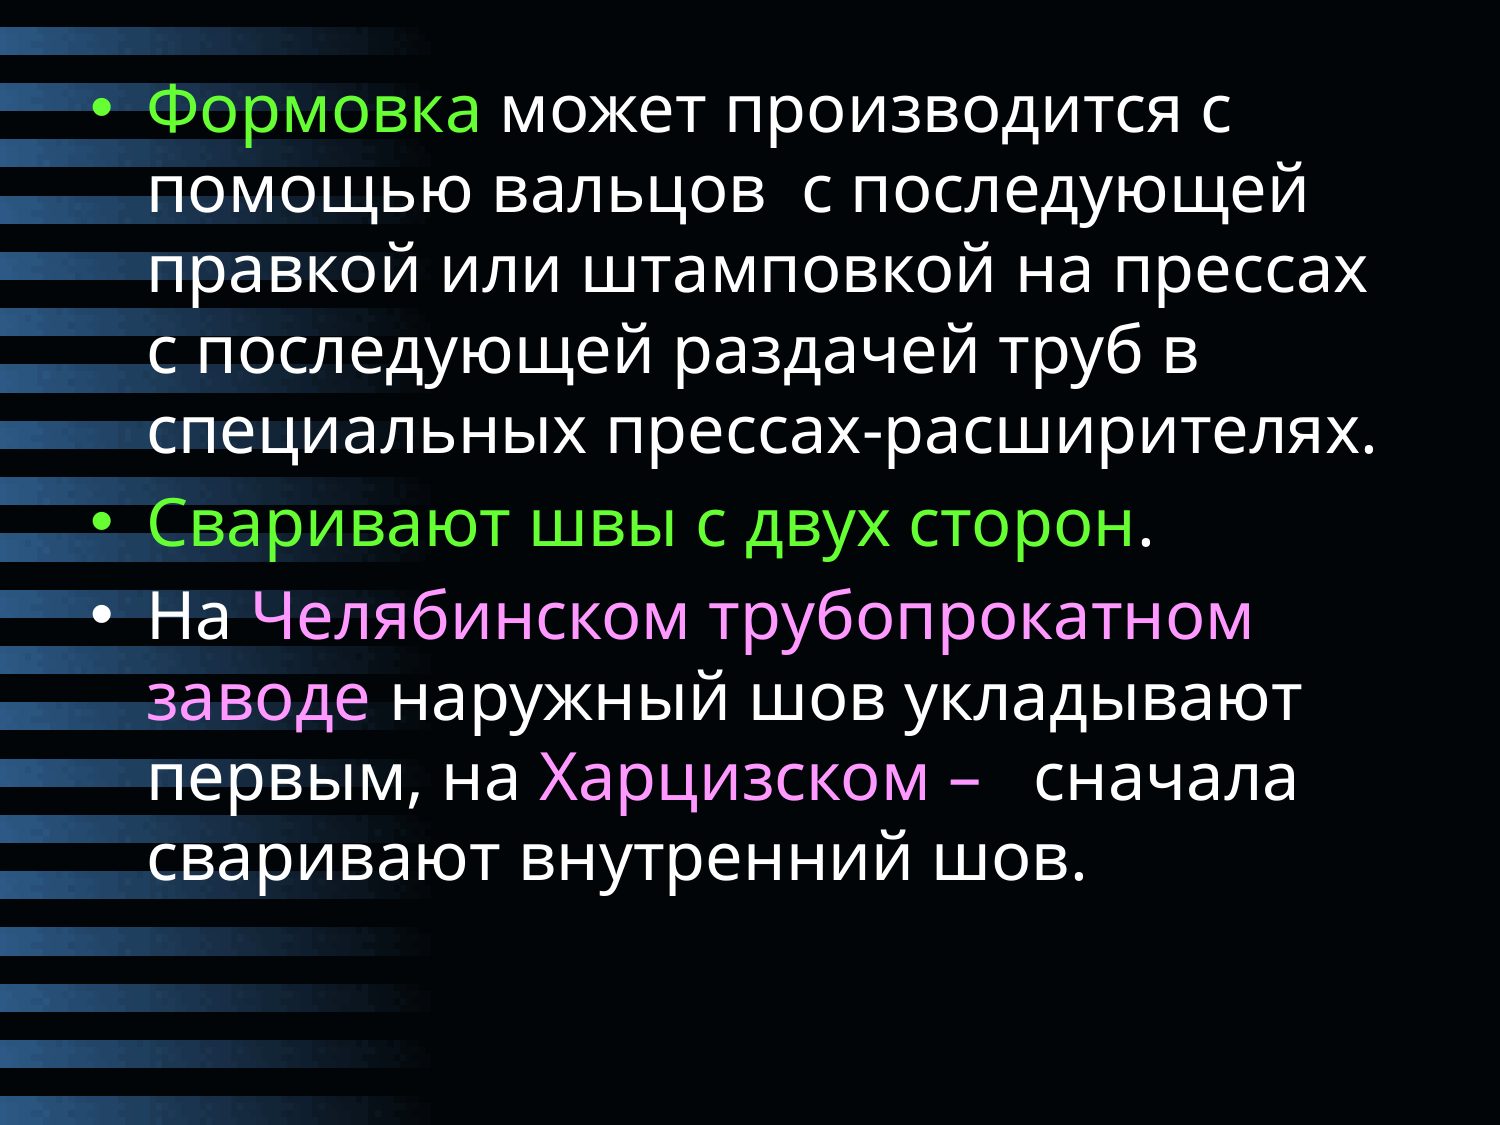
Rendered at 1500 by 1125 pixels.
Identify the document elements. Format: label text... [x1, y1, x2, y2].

picture [0, 0, 1500, 1125]
list Формовка может производится с помощью вальцов с последующей правкой или штамповкой на прессах с последующей раздачей труб в специальных прессах-расширителях. Сваривают швы с двух сторон. На Челябинском трубопрокатном заводе наружный шов укладывают первым, на Харцизском – сначала сваривают внутренний шов. [75, 58, 1425, 1005]
